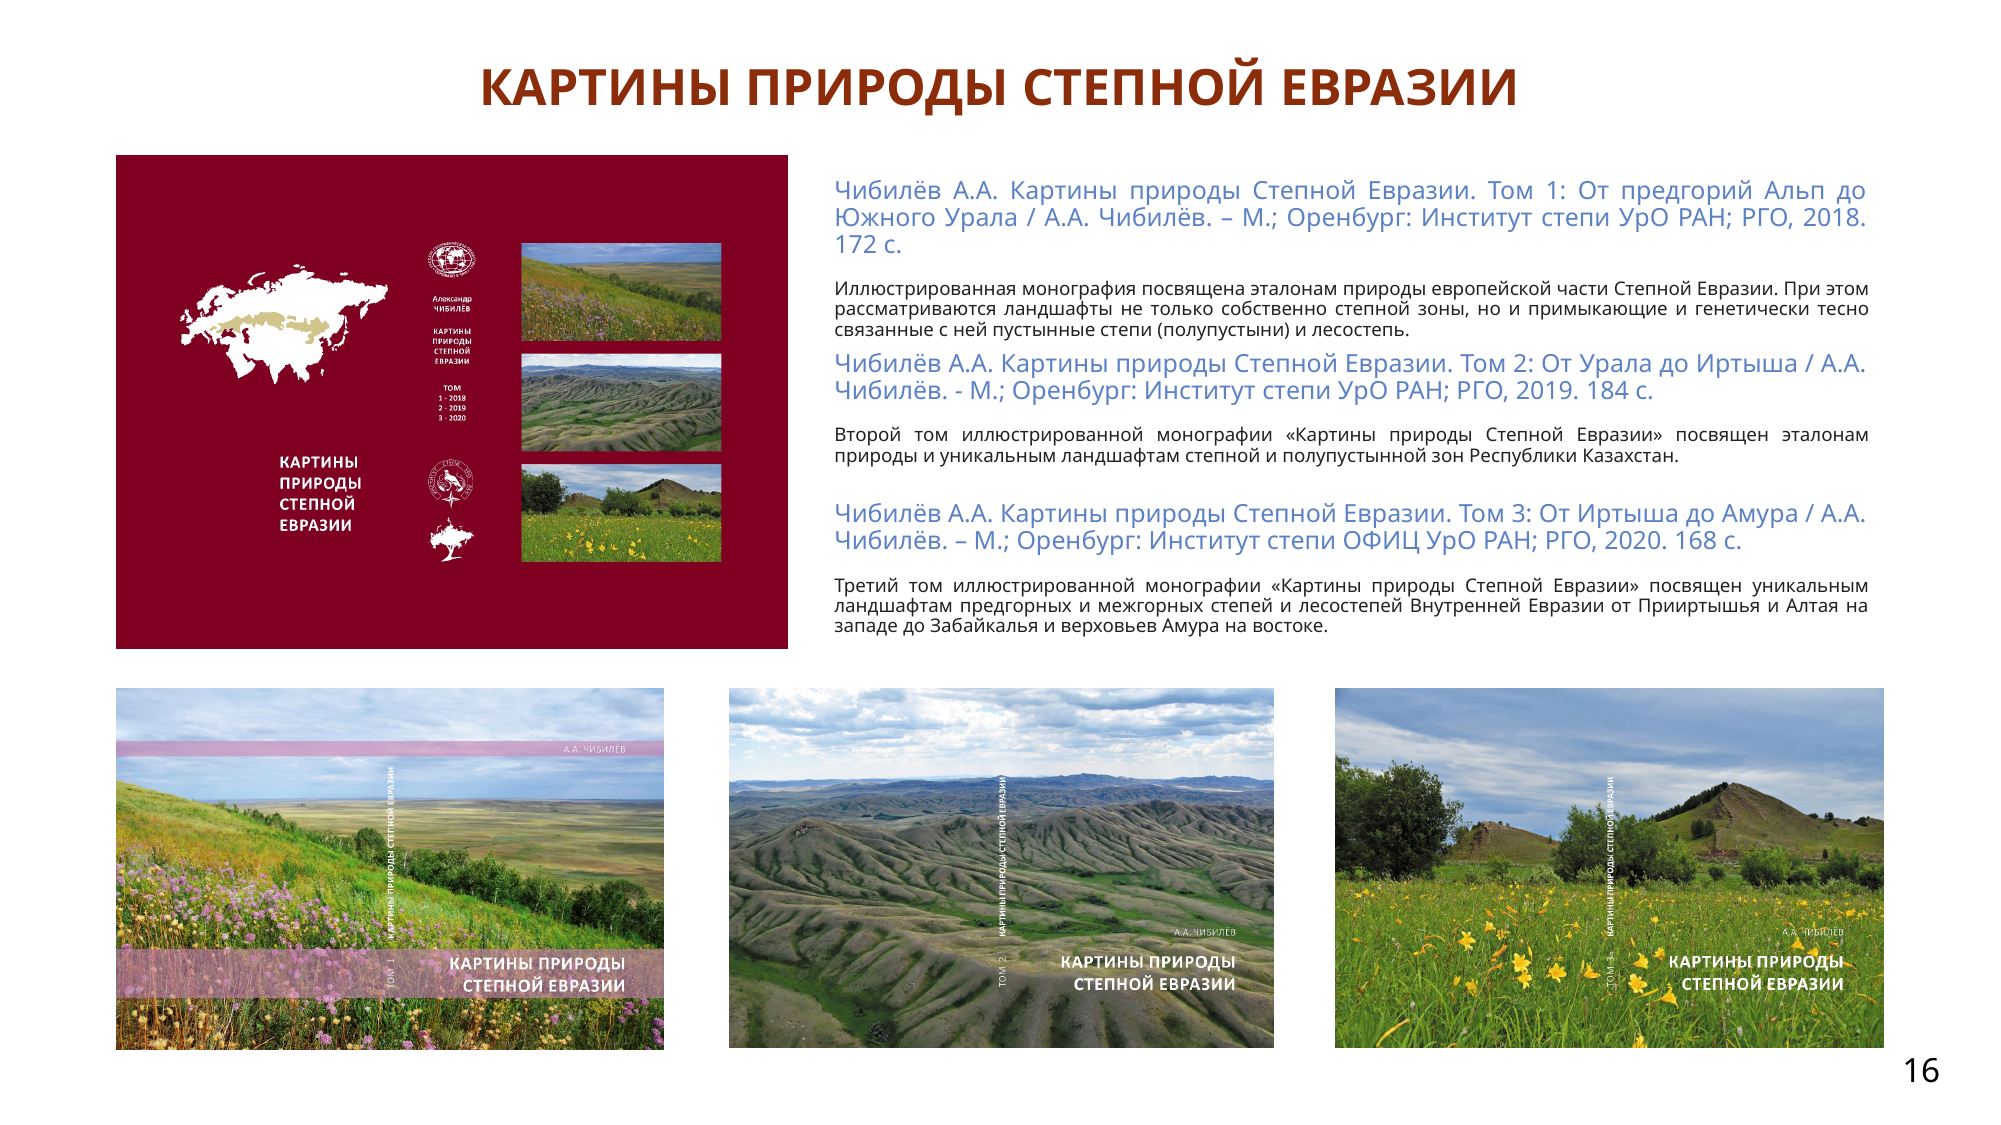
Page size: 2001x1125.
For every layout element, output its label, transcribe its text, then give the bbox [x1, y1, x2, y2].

text_box 16 [1842, 1041, 2000, 1097]
picture [116, 155, 789, 649]
text_box Чибилёв А.А. Картины природы Степной Евразии. Том 2: От Урала до Иртыша / А.А. Чибилёв. - М.; Оренбург: Институт степи УрО РАН; РГО, 2019. 184 с. Второй том иллюстрированной монографии «Картины природы Степной Евразии» посвящен эталонам природы и уникальным ландшафтам степной и полупустынной зон Республики Казахстан. [819, 343, 1884, 479]
text_box КАРТИНЫ ПРИРОДЫ СТЕПНОЙ ЕВРАЗИИ [0, 52, 2000, 127]
text_box Чибилёв А.А. Картины природы Степной Евразии. Том 3: От Иртыша до Амура / А.А. Чибилёв. – М.; Оренбург: Институт степи ОФИЦ УрО РАН; РГО, 2020. 168 с. Третий том иллюстрированной монографии «Картины природы Степной Евразии» посвящен уникальным ландшафтам предгорных и межгорных степей и лесостепей Внутренней Евразии от Прииртышья и Алтая на западе до Забайкалья и верховьев Амура на востоке. [819, 493, 1884, 629]
picture [116, 688, 664, 1050]
picture [1335, 688, 1884, 1048]
picture [729, 688, 1274, 1048]
text_box Чибилёв А.А. Картины природы Степной Евразии. Том 1: От предгорий Альп до Южного Урала / А.А. Чибилёв. – М.; Оренбург: Институт степи УрО РАН; РГО, 2018. 172 с. Иллюстрированная монография посвящена эталонам природы европейской части Степной Евразии. При этом рассматриваются ландшафты не только собственно степной зоны, но и примыкающие и генетически тесно связанные с ней пустынные степи (полупустыни) и лесостепь. [819, 170, 1884, 319]
